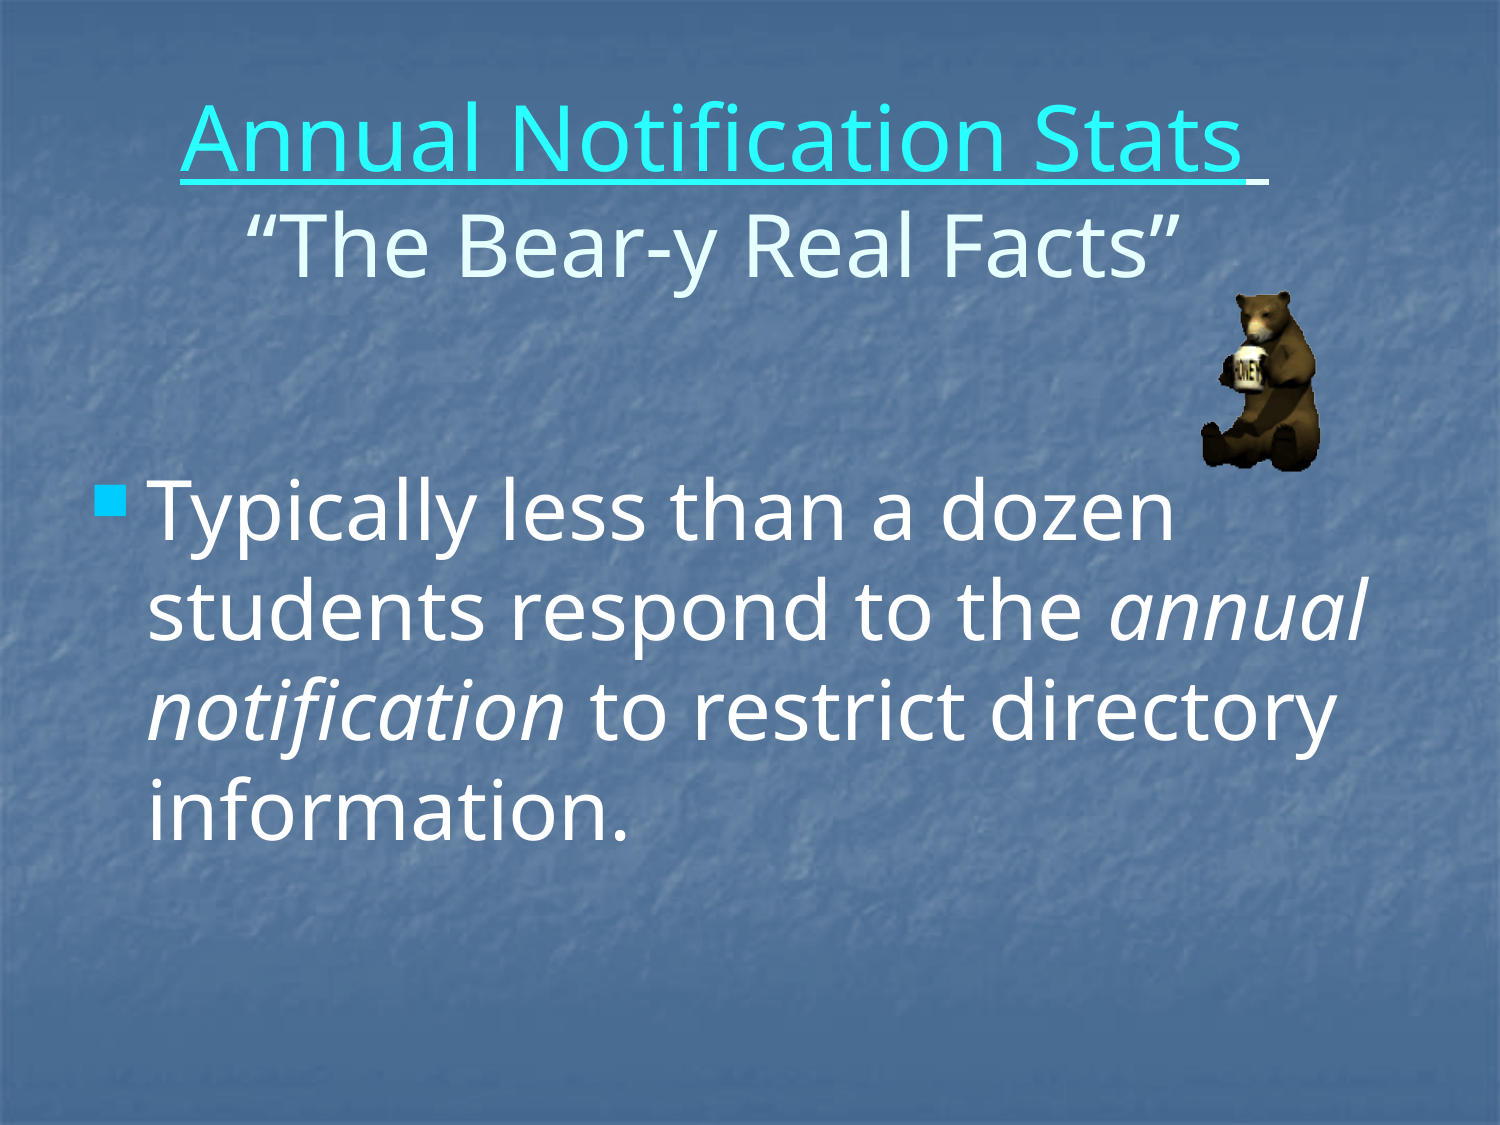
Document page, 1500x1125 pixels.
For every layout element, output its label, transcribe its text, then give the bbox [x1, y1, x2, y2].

picture [1182, 287, 1332, 476]
list Typically less than a dozen students respond to the annual notification to restrict directory information. [74, 449, 1426, 1026]
title Annual Notification Stats “The Bear-y Real Facts” [24, 62, 1426, 313]
